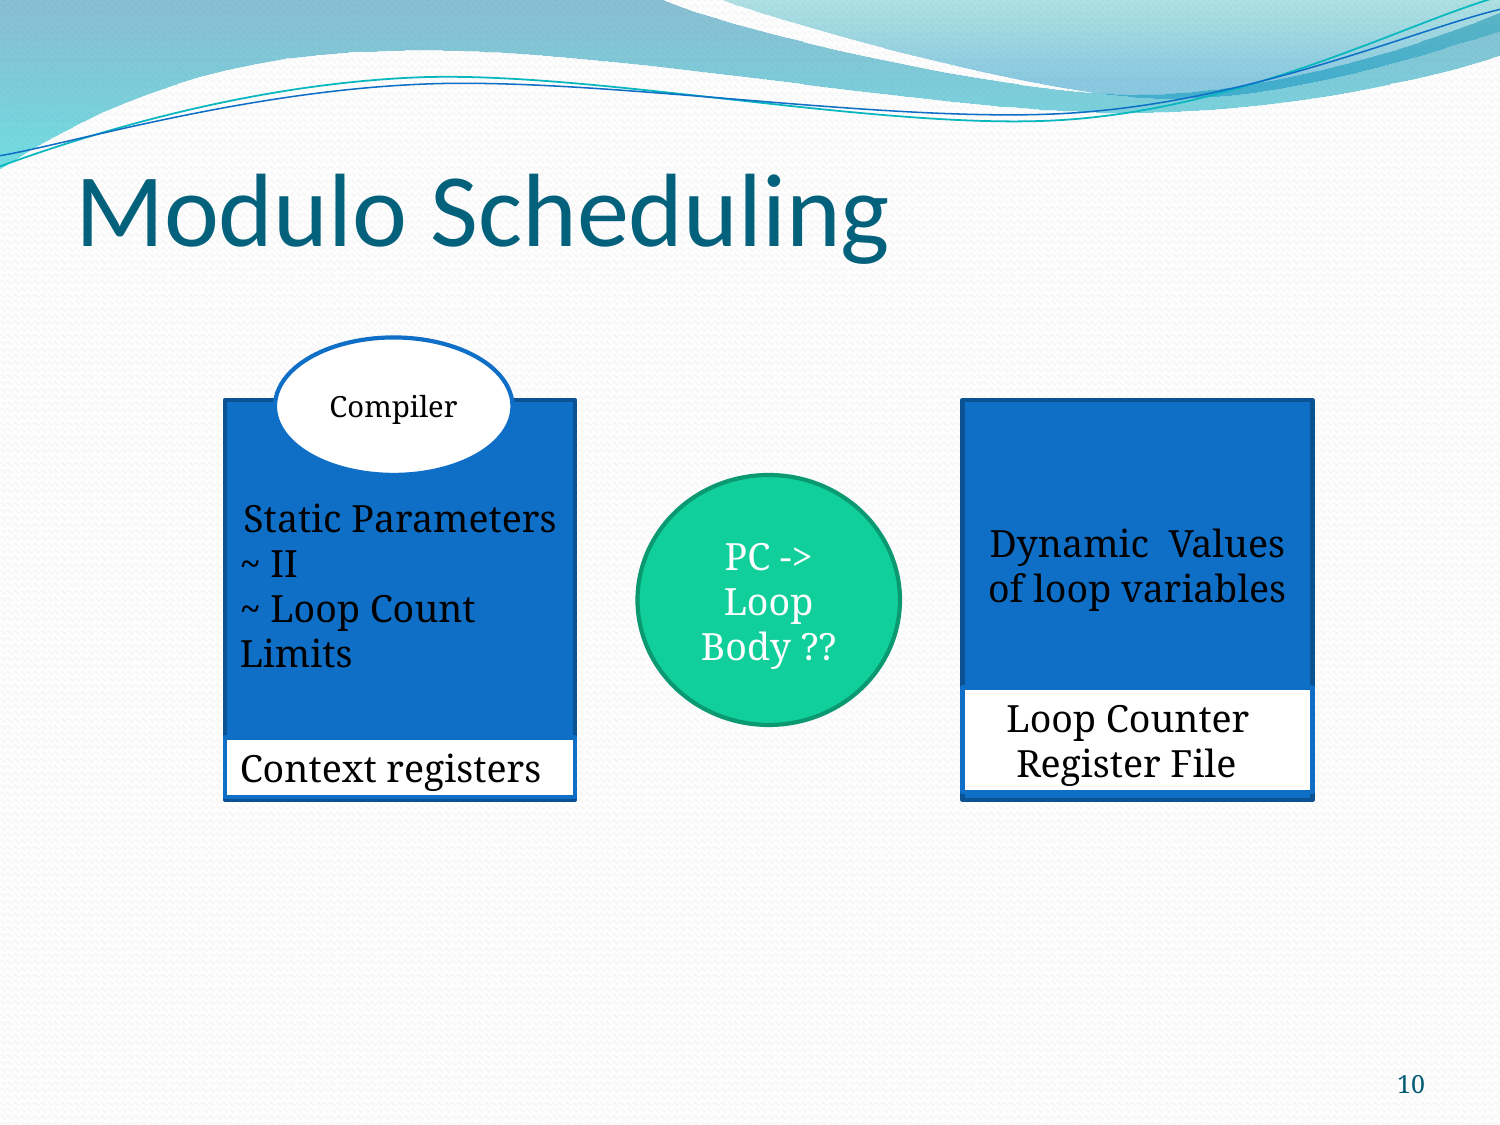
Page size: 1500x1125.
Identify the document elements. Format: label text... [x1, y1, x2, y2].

text_box PC -> Loop Body ?? [635, 472, 903, 728]
text_box Context registers [223, 735, 577, 799]
title Modulo Scheduling [75, 37, 1425, 267]
text_box Static Parameters ~ II ~ Loop Count Limits [225, 487, 575, 728]
text_box Dynamic Values of loop variables [962, 512, 1313, 663]
text_box Compiler [272, 335, 515, 478]
text_box [223, 398, 577, 735]
text_box [960, 398, 1315, 685]
slide_number 10 [1299, 1042, 1425, 1103]
text_box [960, 794, 1315, 802]
text_box Loop Counter Register File [960, 685, 1315, 794]
